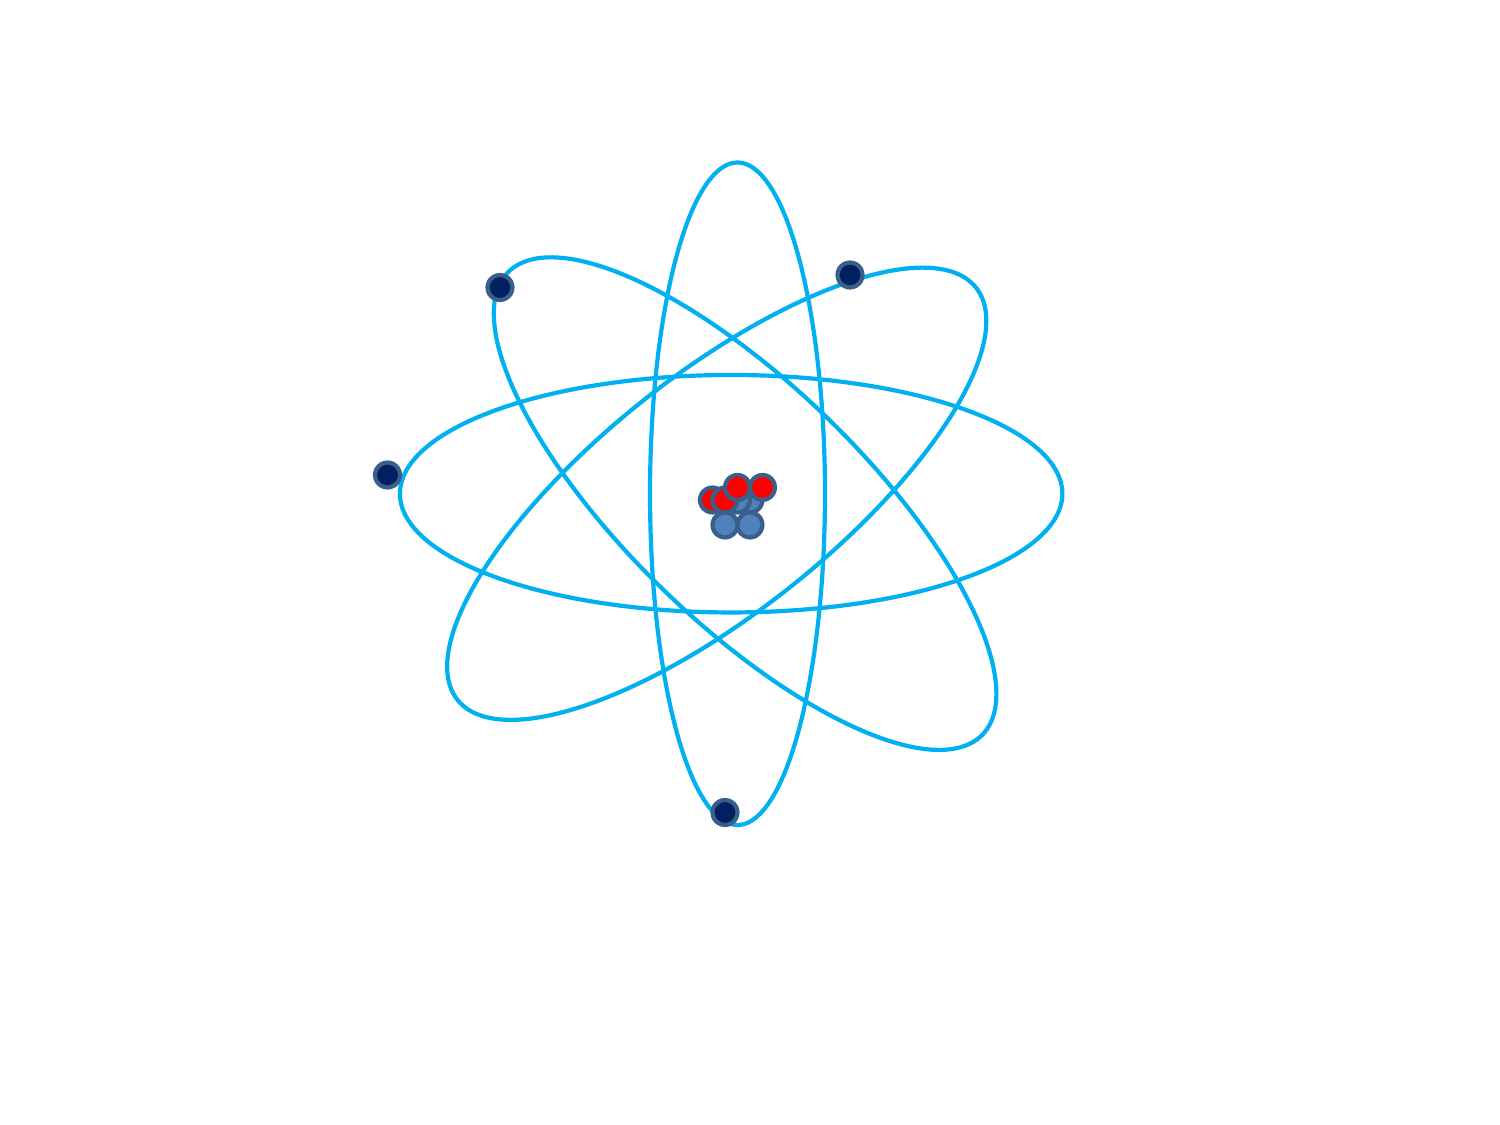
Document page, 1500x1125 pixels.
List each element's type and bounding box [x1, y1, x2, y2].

text_box [835, 260, 865, 290]
text_box [485, 272, 515, 303]
text_box [397, 401, 559, 573]
text_box [898, 405, 1065, 582]
text_box [665, 160, 825, 411]
text_box [710, 797, 740, 828]
text_box [491, 255, 999, 753]
text_box [810, 265, 989, 490]
text_box [372, 460, 403, 490]
text_box [650, 581, 807, 828]
text_box [445, 473, 661, 722]
